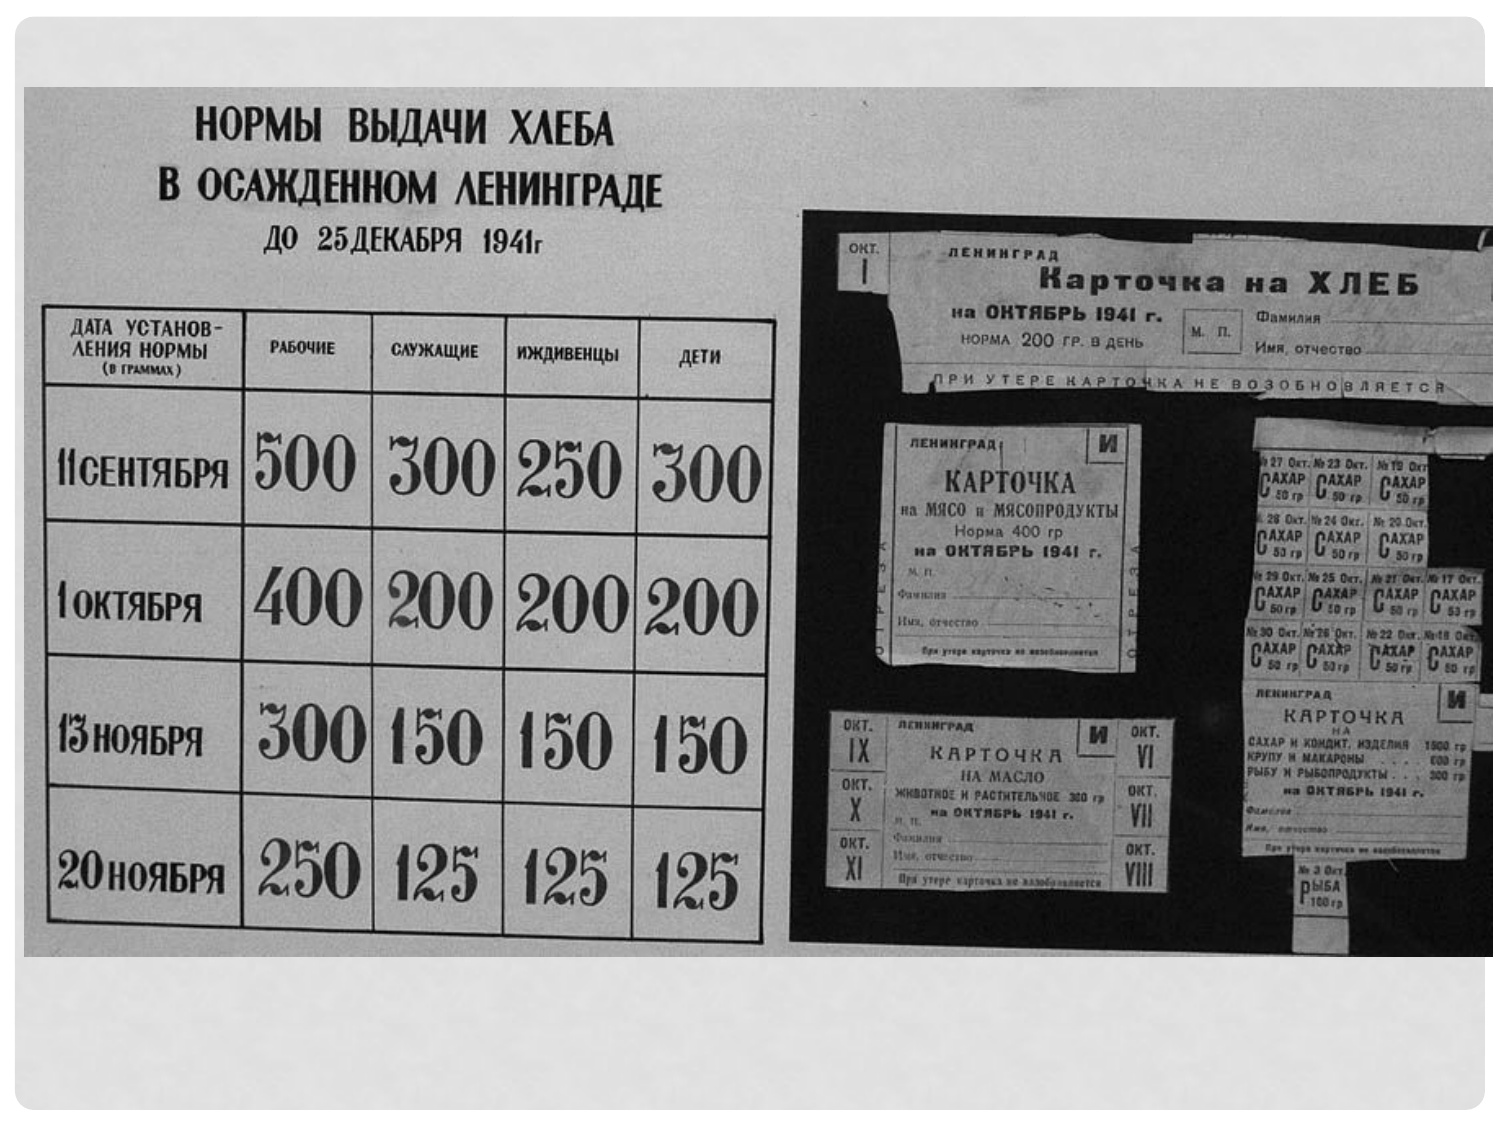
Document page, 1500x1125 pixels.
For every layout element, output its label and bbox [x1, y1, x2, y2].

picture [24, 86, 1493, 957]
